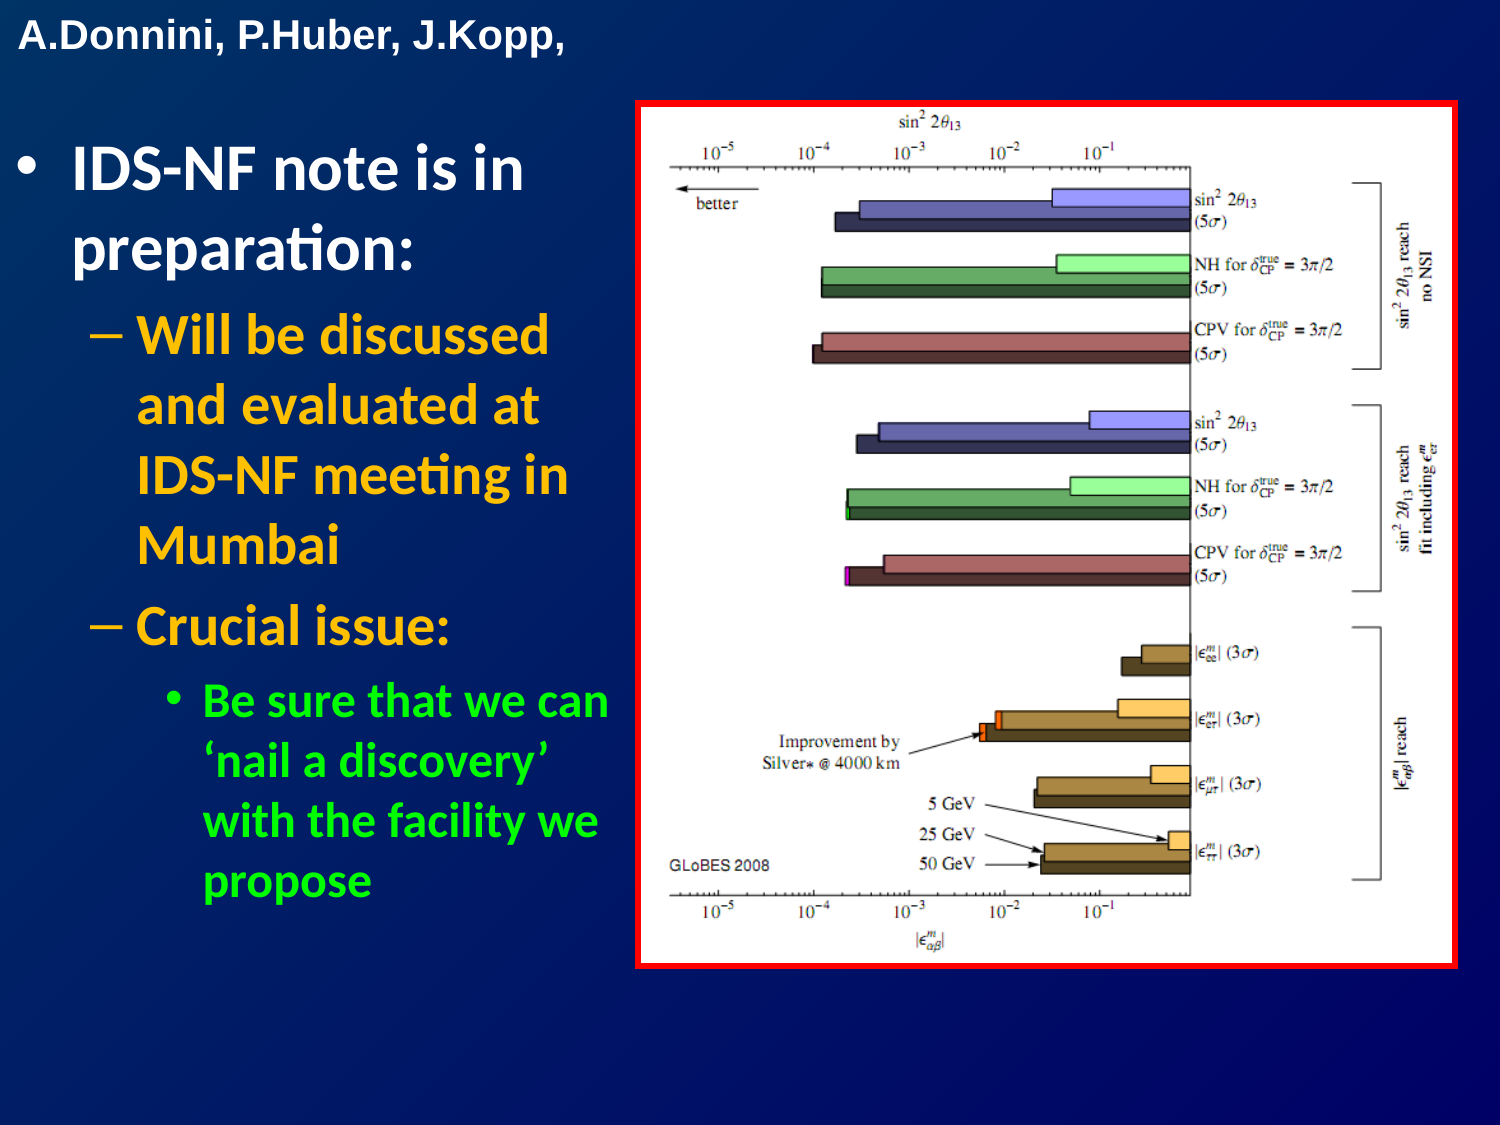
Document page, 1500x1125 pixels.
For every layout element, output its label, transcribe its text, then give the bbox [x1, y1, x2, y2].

text_box A.Donnini, P.Huber, J.Kopp, [2, 0, 581, 65]
picture [640, 106, 1452, 964]
list IDS-NF note is in preparation: Will be discussed and evaluated at IDS-NF meeting in Mumbai Crucial issue: Be sure that we can ‘nail a discovery’ with the facility we propose [0, 0, 652, 1125]
